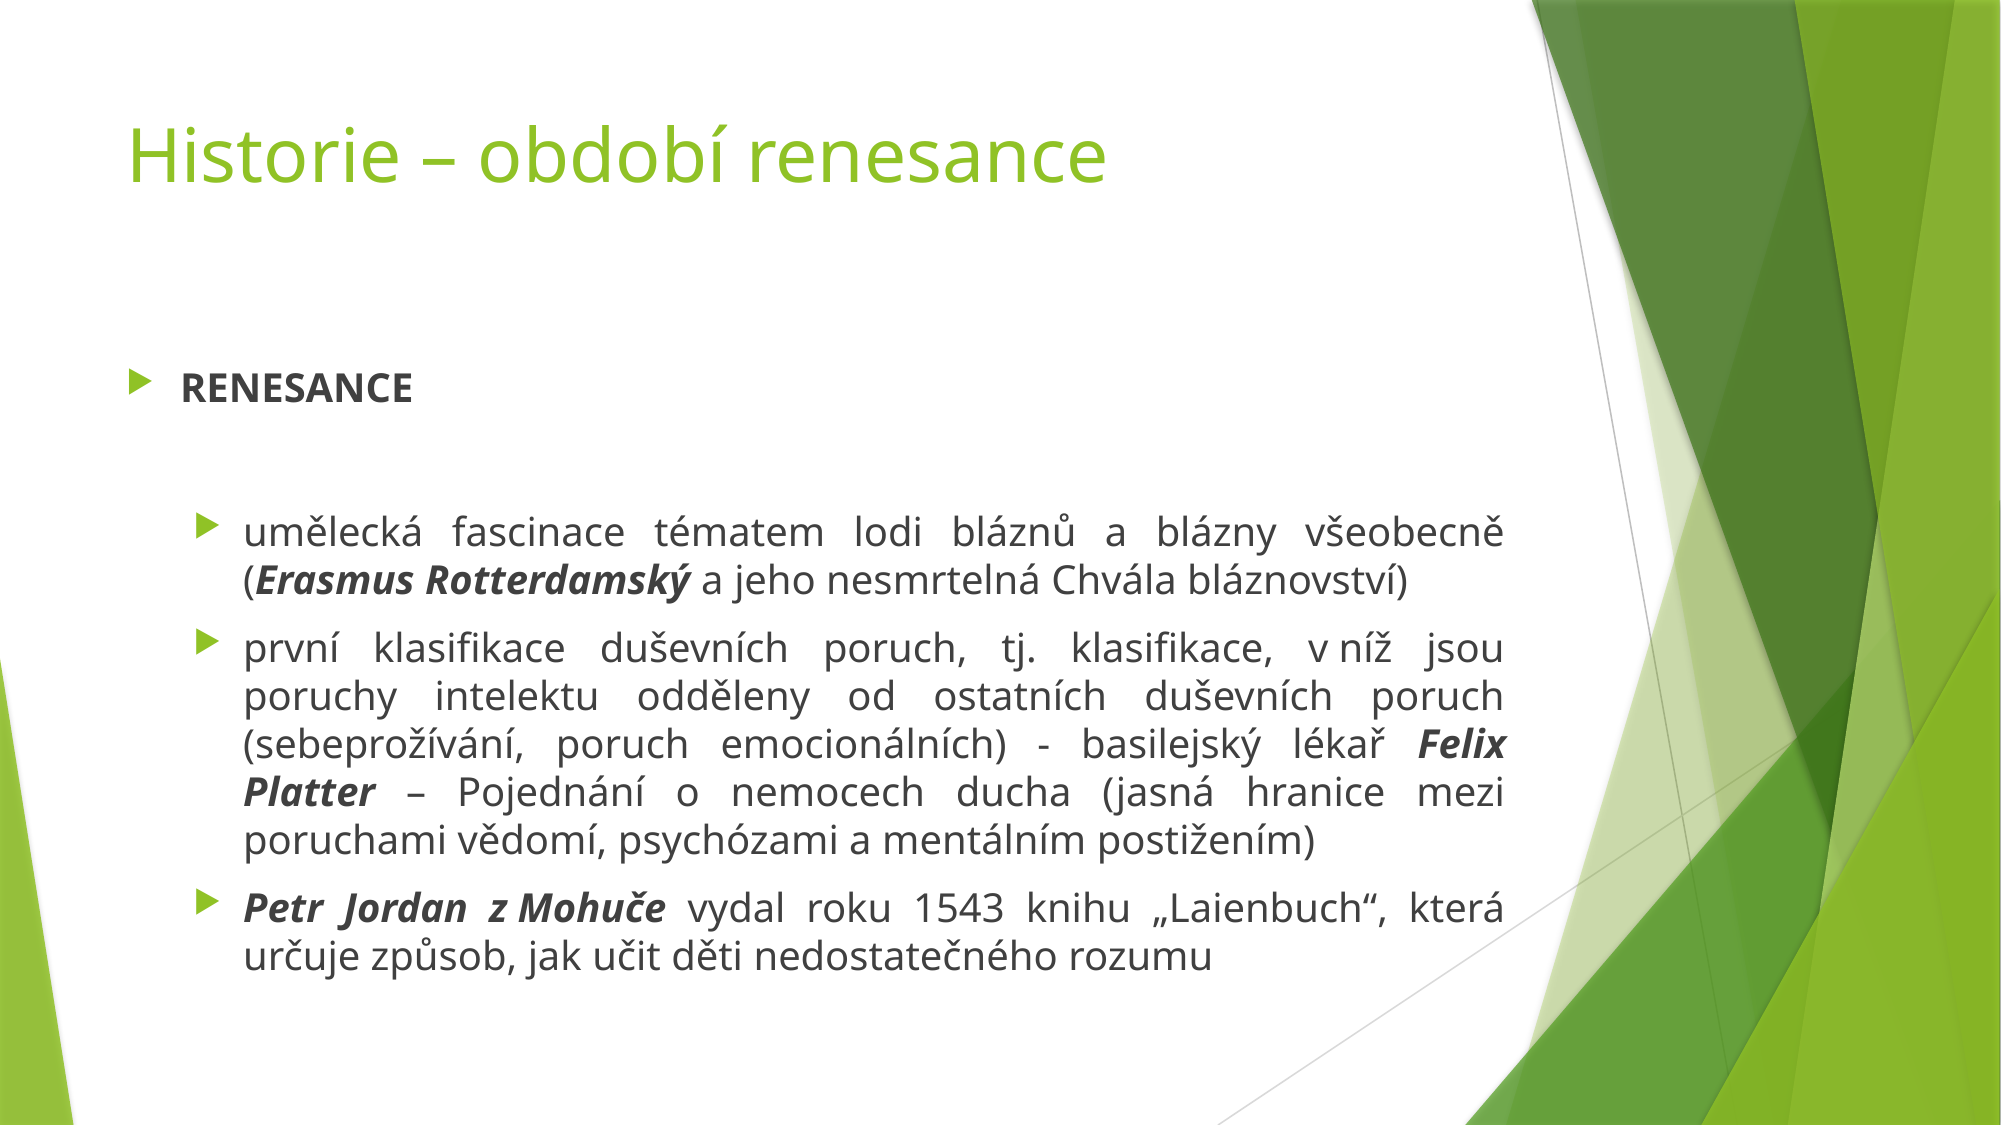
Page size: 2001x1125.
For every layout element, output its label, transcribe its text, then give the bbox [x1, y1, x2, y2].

title Historie – období renesance [111, 99, 1522, 317]
list RENESANCE umělecká fascinace tématem lodi bláznů a blázny všeobecně (Erasmus Rotterdamský a jeho nesmrtelná Chvála bláznovství) první klasifikace duševních poruch, tj. klasifikace, v níž jsou poruchy intelektu odděleny od ostatních duševních poruch (sebeprožívání, poruch emocionálních) - basilejský lékař Felix Platter – Pojednání o nemocech ducha (jasná hranice mezi poruchami vědomí, psychózami a mentálním postižením) Petr Jordan z Mohuče vydal roku 1543 knihu „Laienbuch“, která určuje způsob, jak učit děti nedostatečného rozumu [111, 354, 1522, 992]
